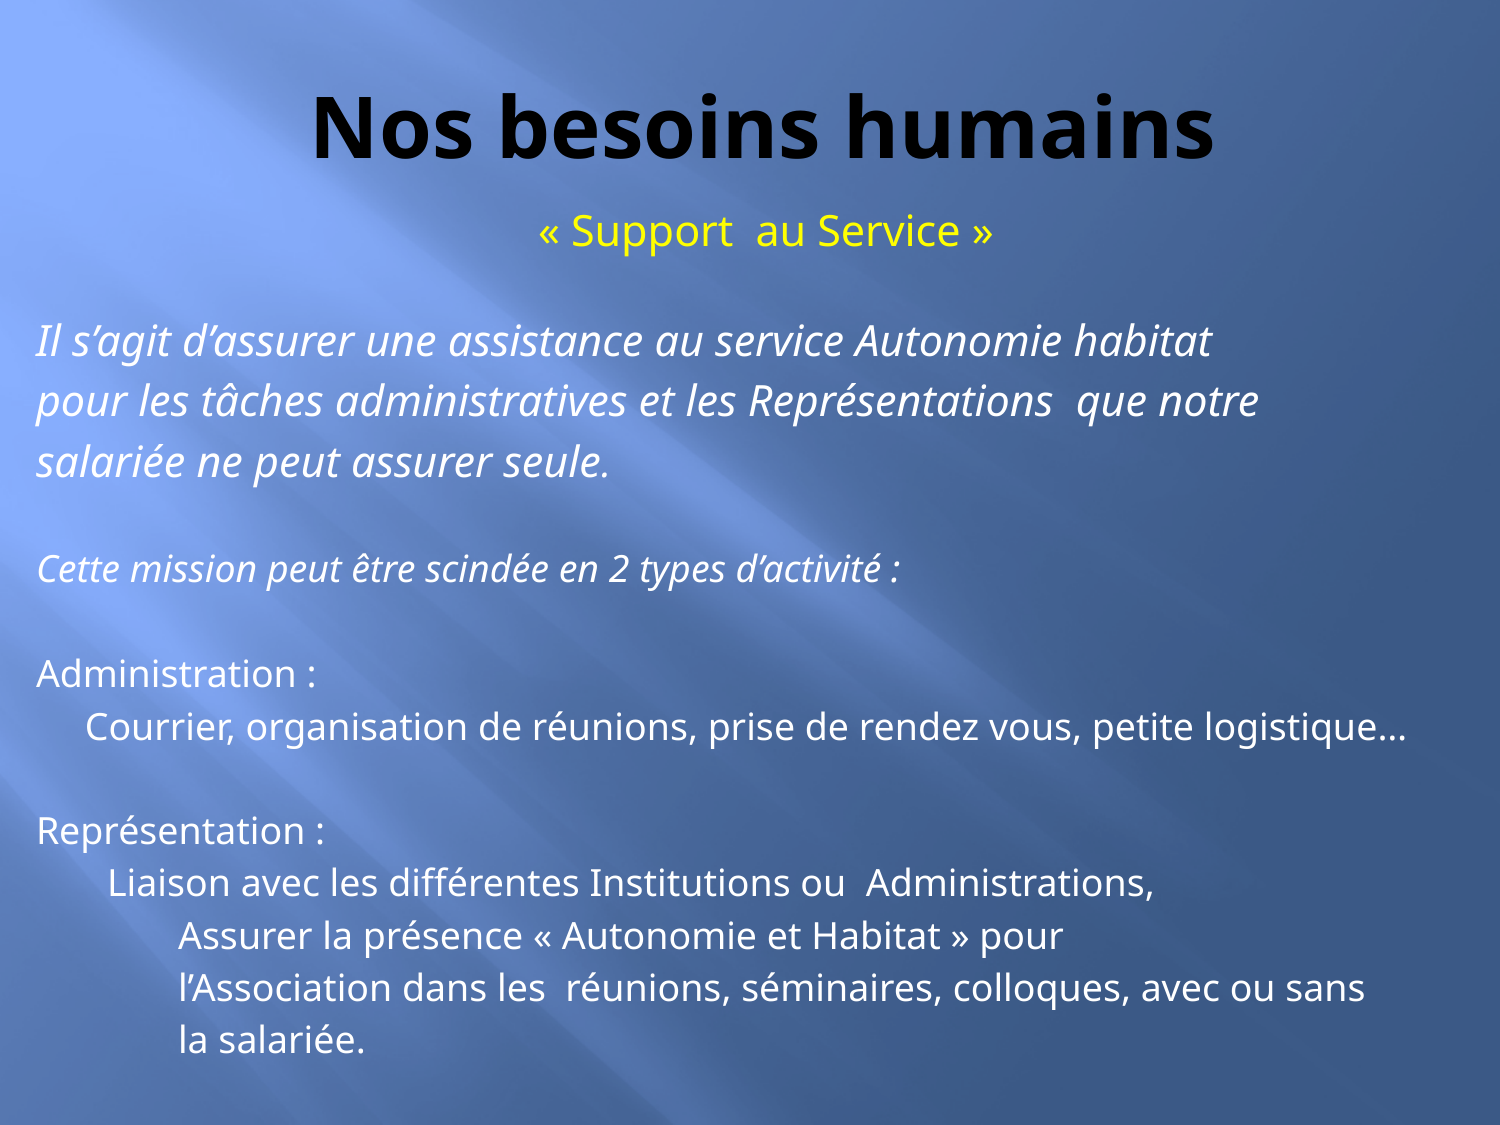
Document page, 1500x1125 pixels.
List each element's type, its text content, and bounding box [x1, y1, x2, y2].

text_box « Support au Service » Il s’agit d’assurer une assistance au service Autonomie habitat pour les tâches administratives et les Représentations que notre salariée ne peut assurer seule. Cette mission peut être scindée en 2 types d’activité : Administration : Courrier, organisation de réunions, prise de rendez vous, petite logistique… Représentation : Liaison avec les différentes Institutions ou Administrations, Assurer la présence « Autonomie et Habitat » pour l’Association dans les réunions, séminaires, colloques, avec ou sans la salariée. [0, 196, 1500, 1083]
title Nos besoins humains [88, 30, 1439, 196]
